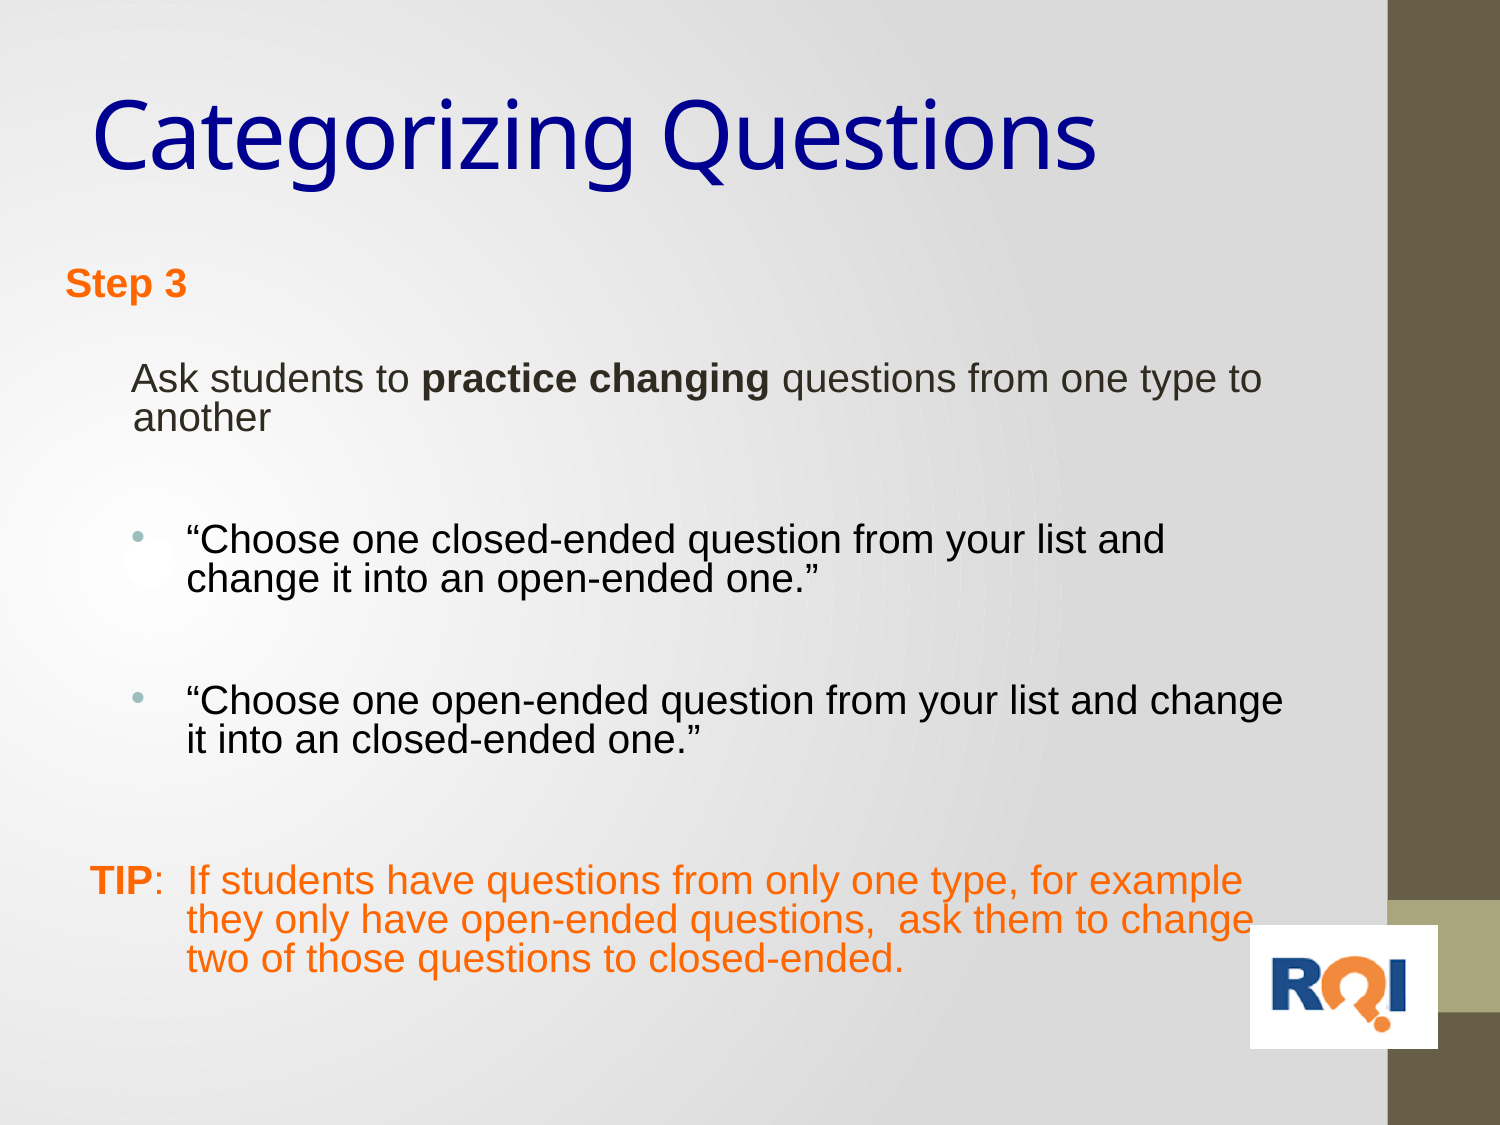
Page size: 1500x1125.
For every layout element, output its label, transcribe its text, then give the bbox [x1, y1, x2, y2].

list Step 3 Ask students to practice changing questions from one type to another “Choose one closed-ended question from your list and change it into an open-ended one.” “Choose one open-ended question from your list and change it into an closed-ended one.” TIP: If students have questions from only one type, for example they only have open-ended questions, ask them to change two of those questions to closed-ended. [50, 202, 1300, 990]
picture [1249, 924, 1438, 1050]
title Categorizing Questions [75, 87, 1300, 175]
